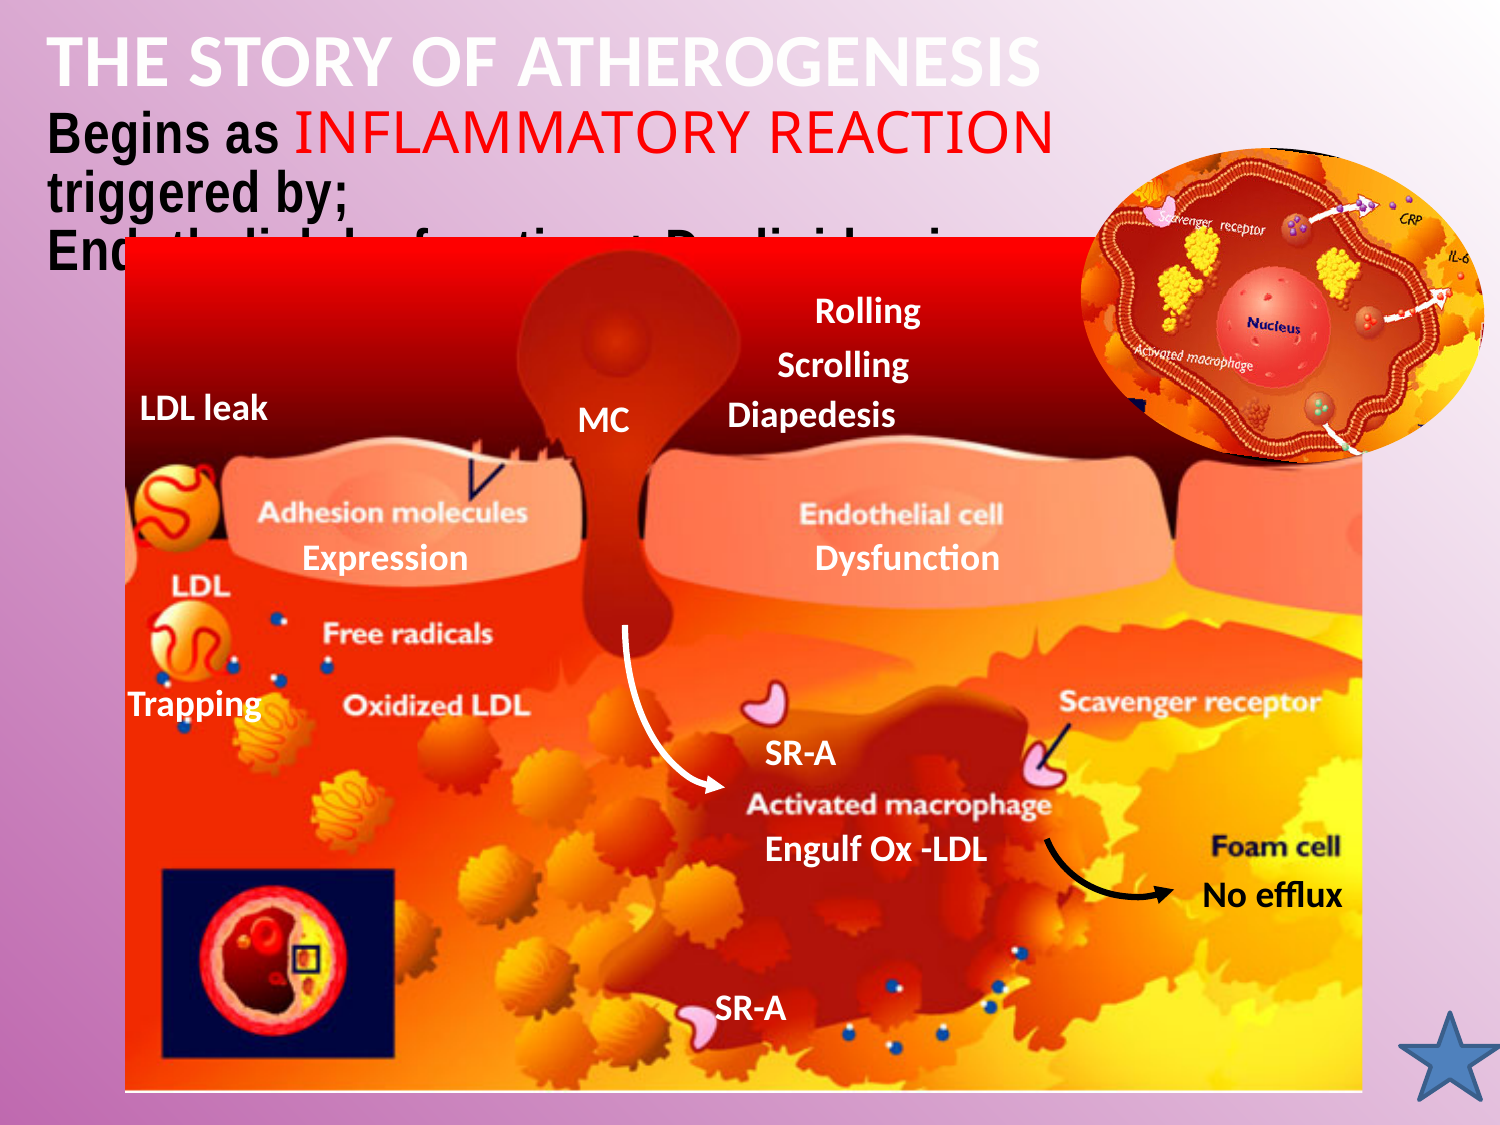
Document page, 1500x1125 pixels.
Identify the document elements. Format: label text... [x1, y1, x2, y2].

text_box Begins as INFLAMMATORY REACTION triggered by; Endothelial dysfunction + Dyslipidemia [33, 99, 1246, 290]
picture [124, 148, 1486, 463]
text_box THE STORY OF ATHEROGENESIS [0, 3, 1133, 109]
text_box [1398, 1010, 1500, 1102]
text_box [112, 278, 1363, 1036]
picture [124, 1036, 1363, 1093]
